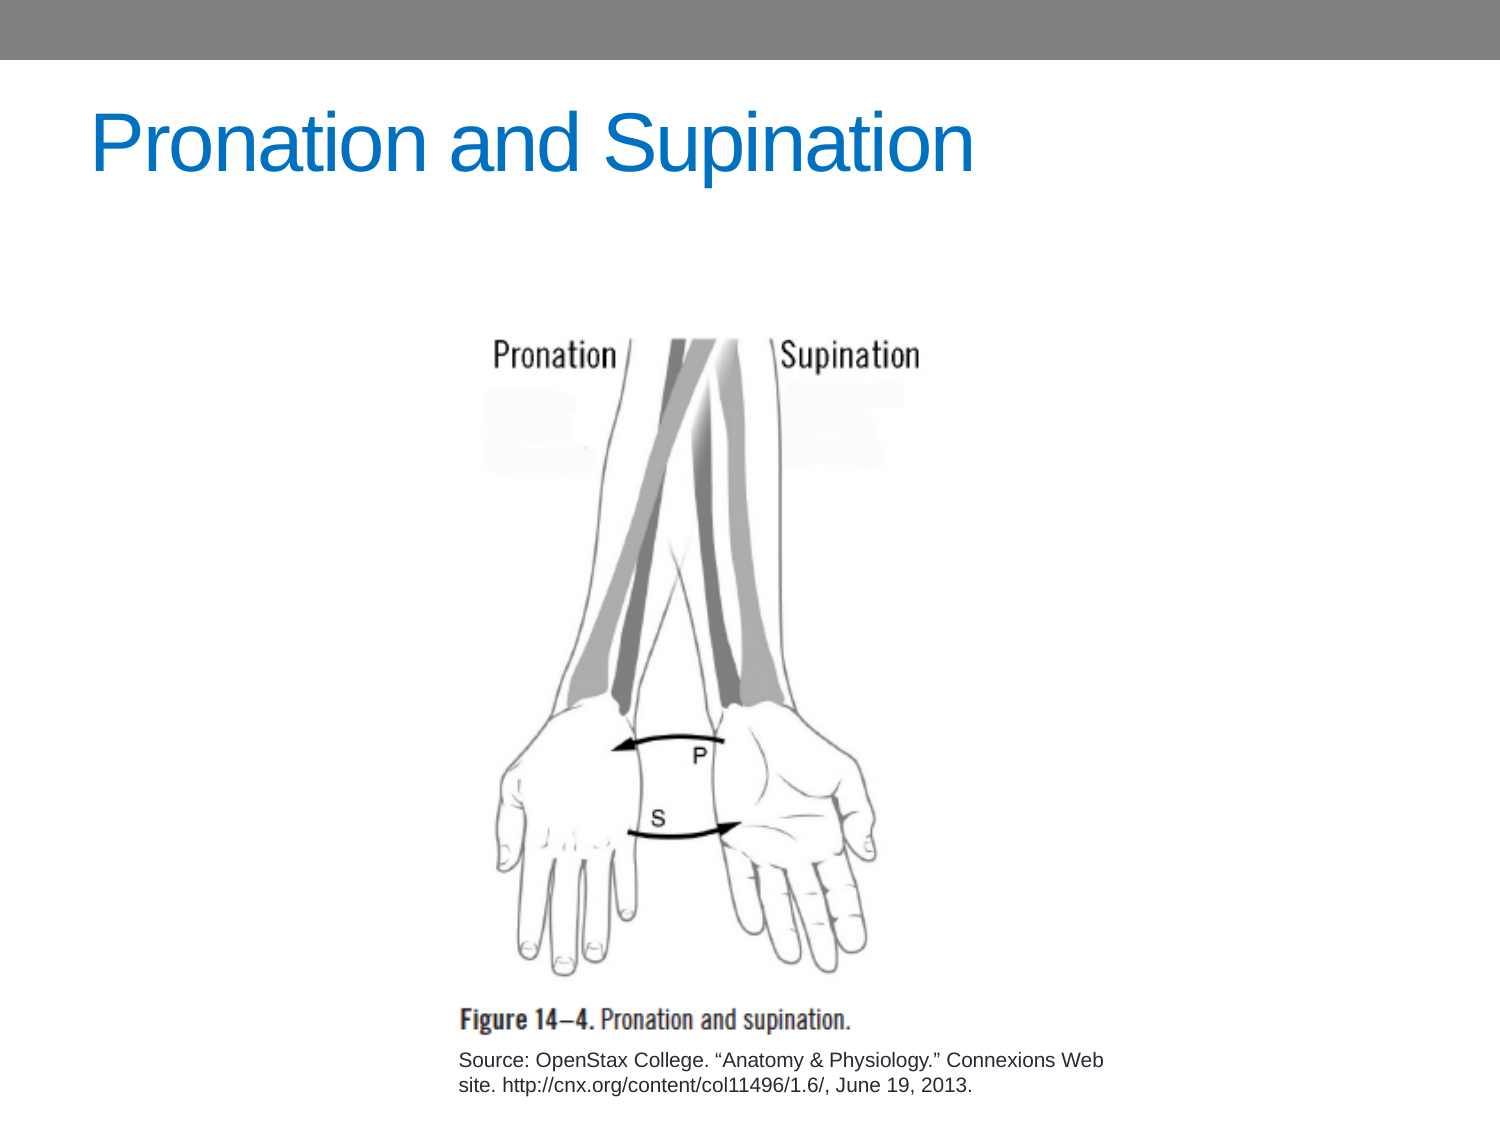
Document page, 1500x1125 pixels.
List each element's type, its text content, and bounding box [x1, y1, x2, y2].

picture [455, 312, 956, 1045]
text_box Pronation and Supination [74, 81, 1425, 263]
text_box Source: OpenStax College. “Anatomy & Physiology.” Connexions Web site. http://cnx.org/content/col11496/1.6/, June 19, 2013. [443, 1039, 1134, 1105]
